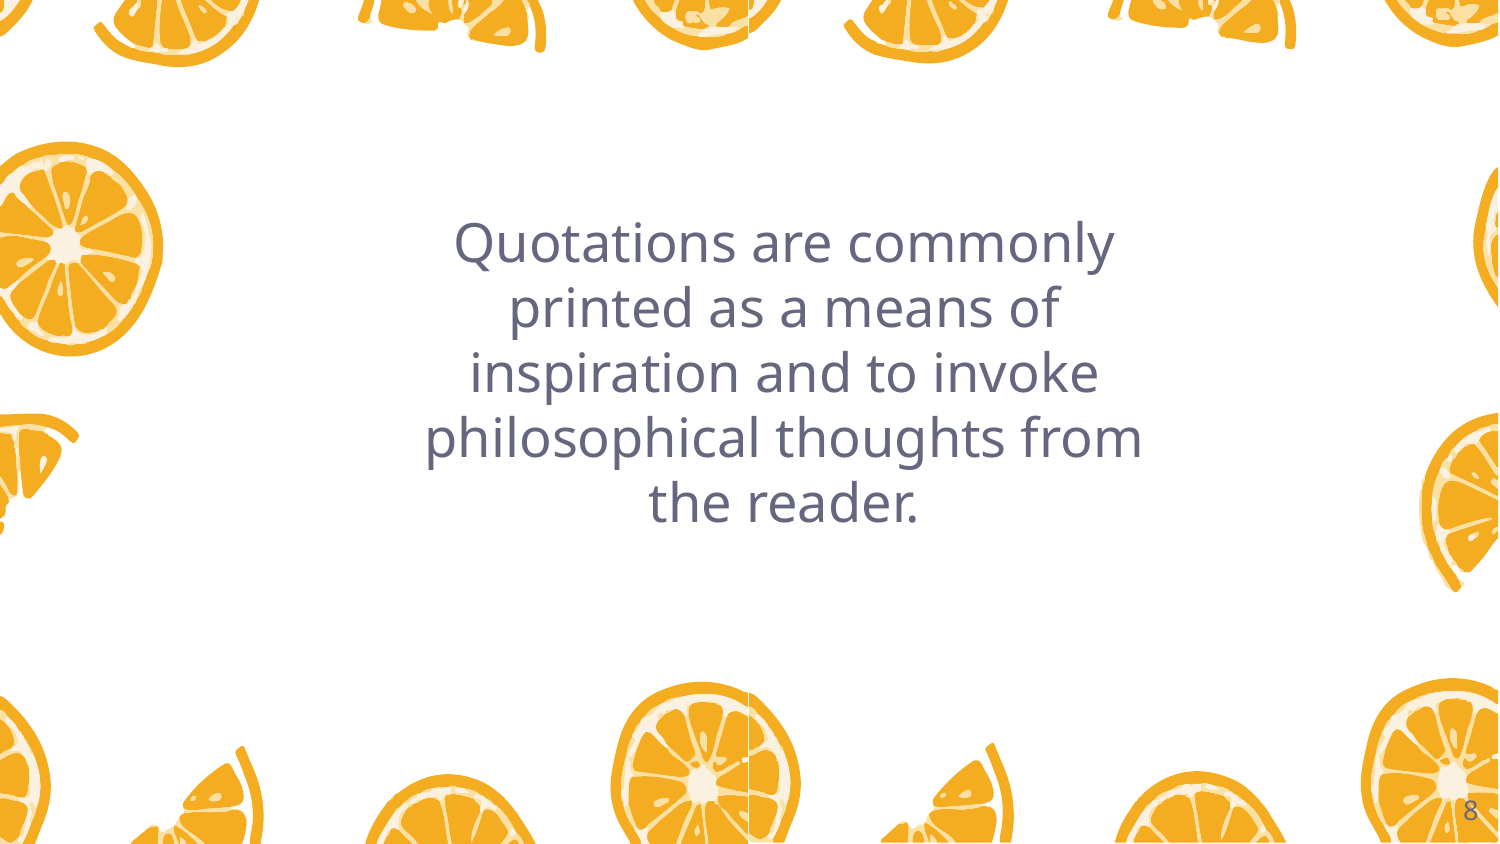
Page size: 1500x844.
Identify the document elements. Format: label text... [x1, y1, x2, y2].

slide_number 8 [1403, 779, 1494, 844]
list Quotations are commonly printed as a means of inspiration and to invoke philosophical thoughts from the reader. [377, 193, 1193, 691]
